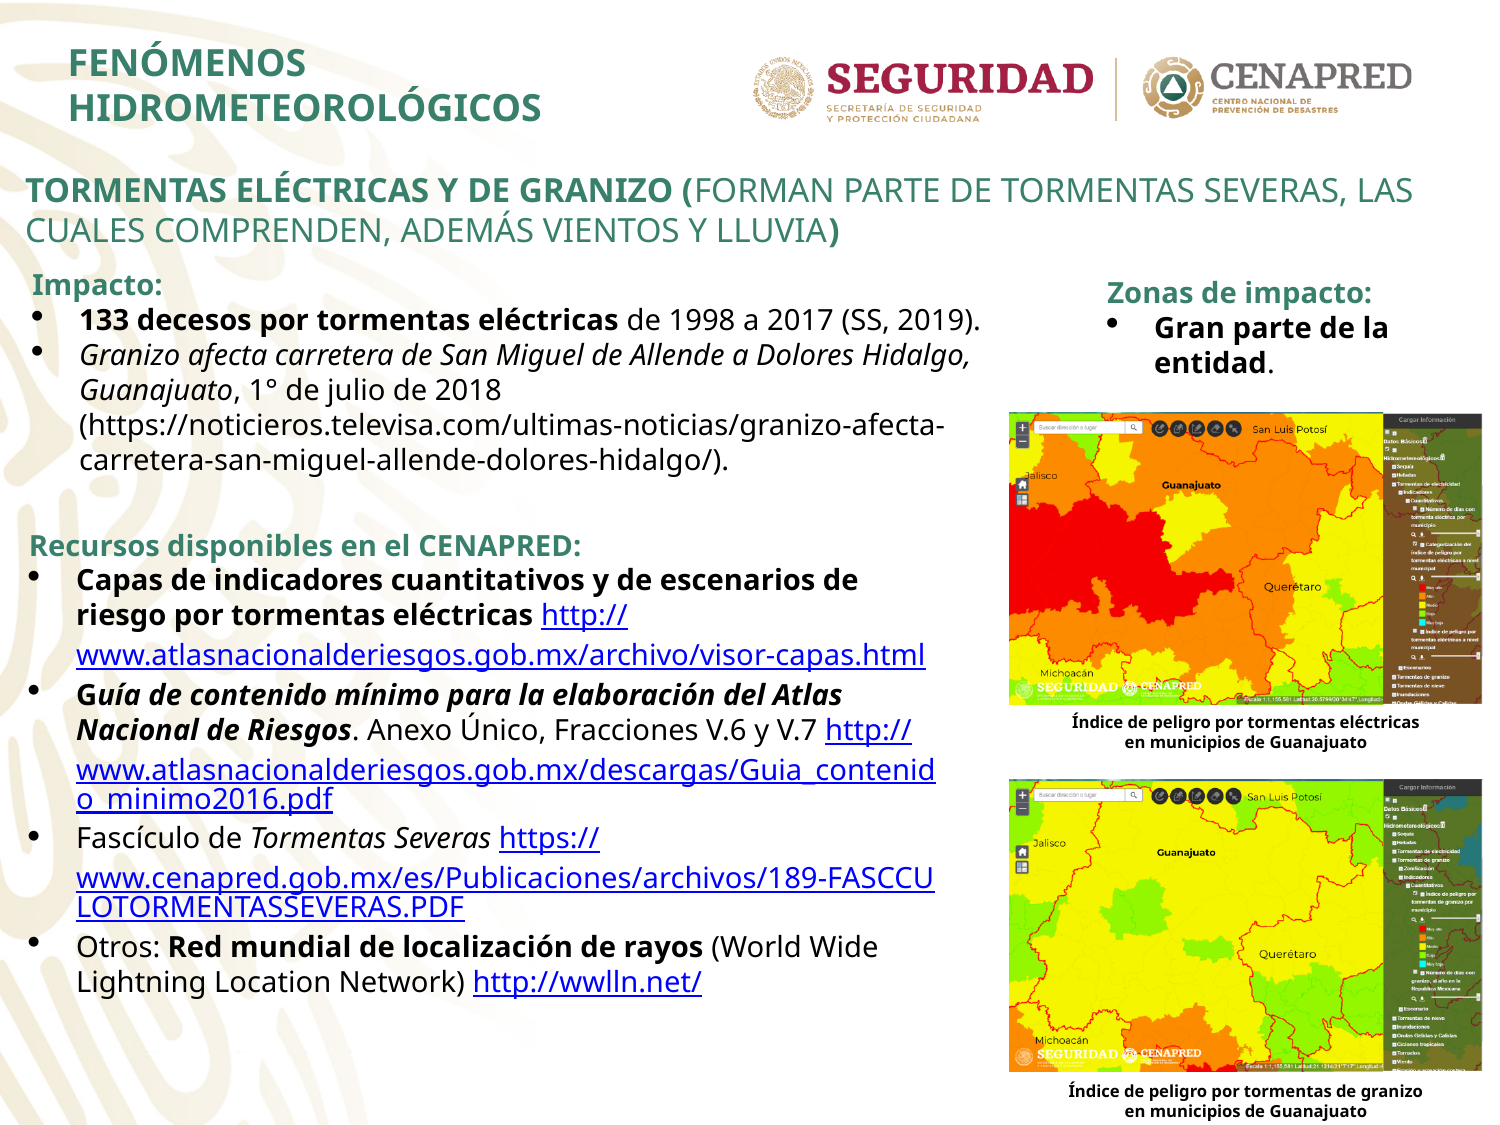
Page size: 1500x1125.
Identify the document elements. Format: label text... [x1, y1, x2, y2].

picture [1139, 53, 1412, 122]
text_box Recursos disponibles en el CENAPRED: Capas de indicadores cuantitativos y de escenarios de riesgo por tormentas eléctricas http://www.atlasnacionalderiesgos.gob.mx/archivo/visor-capas.html Guía de contenido mínimo para la elaboración del Atlas Nacional de Riesgos. Anexo Único, Fracciones V.6 y V.7 http://www.atlasnacionalderiesgos.gob.mx/descargas/Guia_contenido_minimo2016.pdf Fascículo de Tormentas Severas https://www.cenapred.gob.mx/es/Publicaciones/archivos/189-FASCCULOTORMENTASSEVERAS.PDF Otros: Red mundial de localización de rayos (World Wide Lightning Location Network) http://wwlln.net/ [14, 519, 963, 953]
text_box Índice de peligro por tormentas eléctricas en municipios de Guanajuato [1057, 714, 1435, 760]
text_box TORMENTAS ELÉCTRICAS Y DE GRANIZO (FORMAN PARTE DE TORMENTAS SEVERAS, LAS CUALES COMPRENDEN, ADEMÁS VIENTOS Y LLUVIA) [10, 161, 1474, 257]
text_box Índice de peligro por tormentas de granizo en municipios de Guanajuato [1052, 1081, 1440, 1125]
text_box FENÓMENOS HIDROMETEOROLÓGICOS [53, 31, 675, 136]
text_box Zonas de impacto: Gran parte de la entidad. [1092, 267, 1474, 387]
text_box Impacto: 133 decesos por tormentas eléctricas de 1998 a 2017 (SS, 2019). Granizo afecta carretera de San Miguel de Allende a Dolores Hidalgo, Guanajuato, 1° de julio de 2018 (https://noticieros.televisa.com/ultimas-noticias/granizo-afecta-carretera-san-miguel-allende-dolores-hidalgo/). [17, 259, 1034, 484]
picture [0, 0, 1483, 1125]
